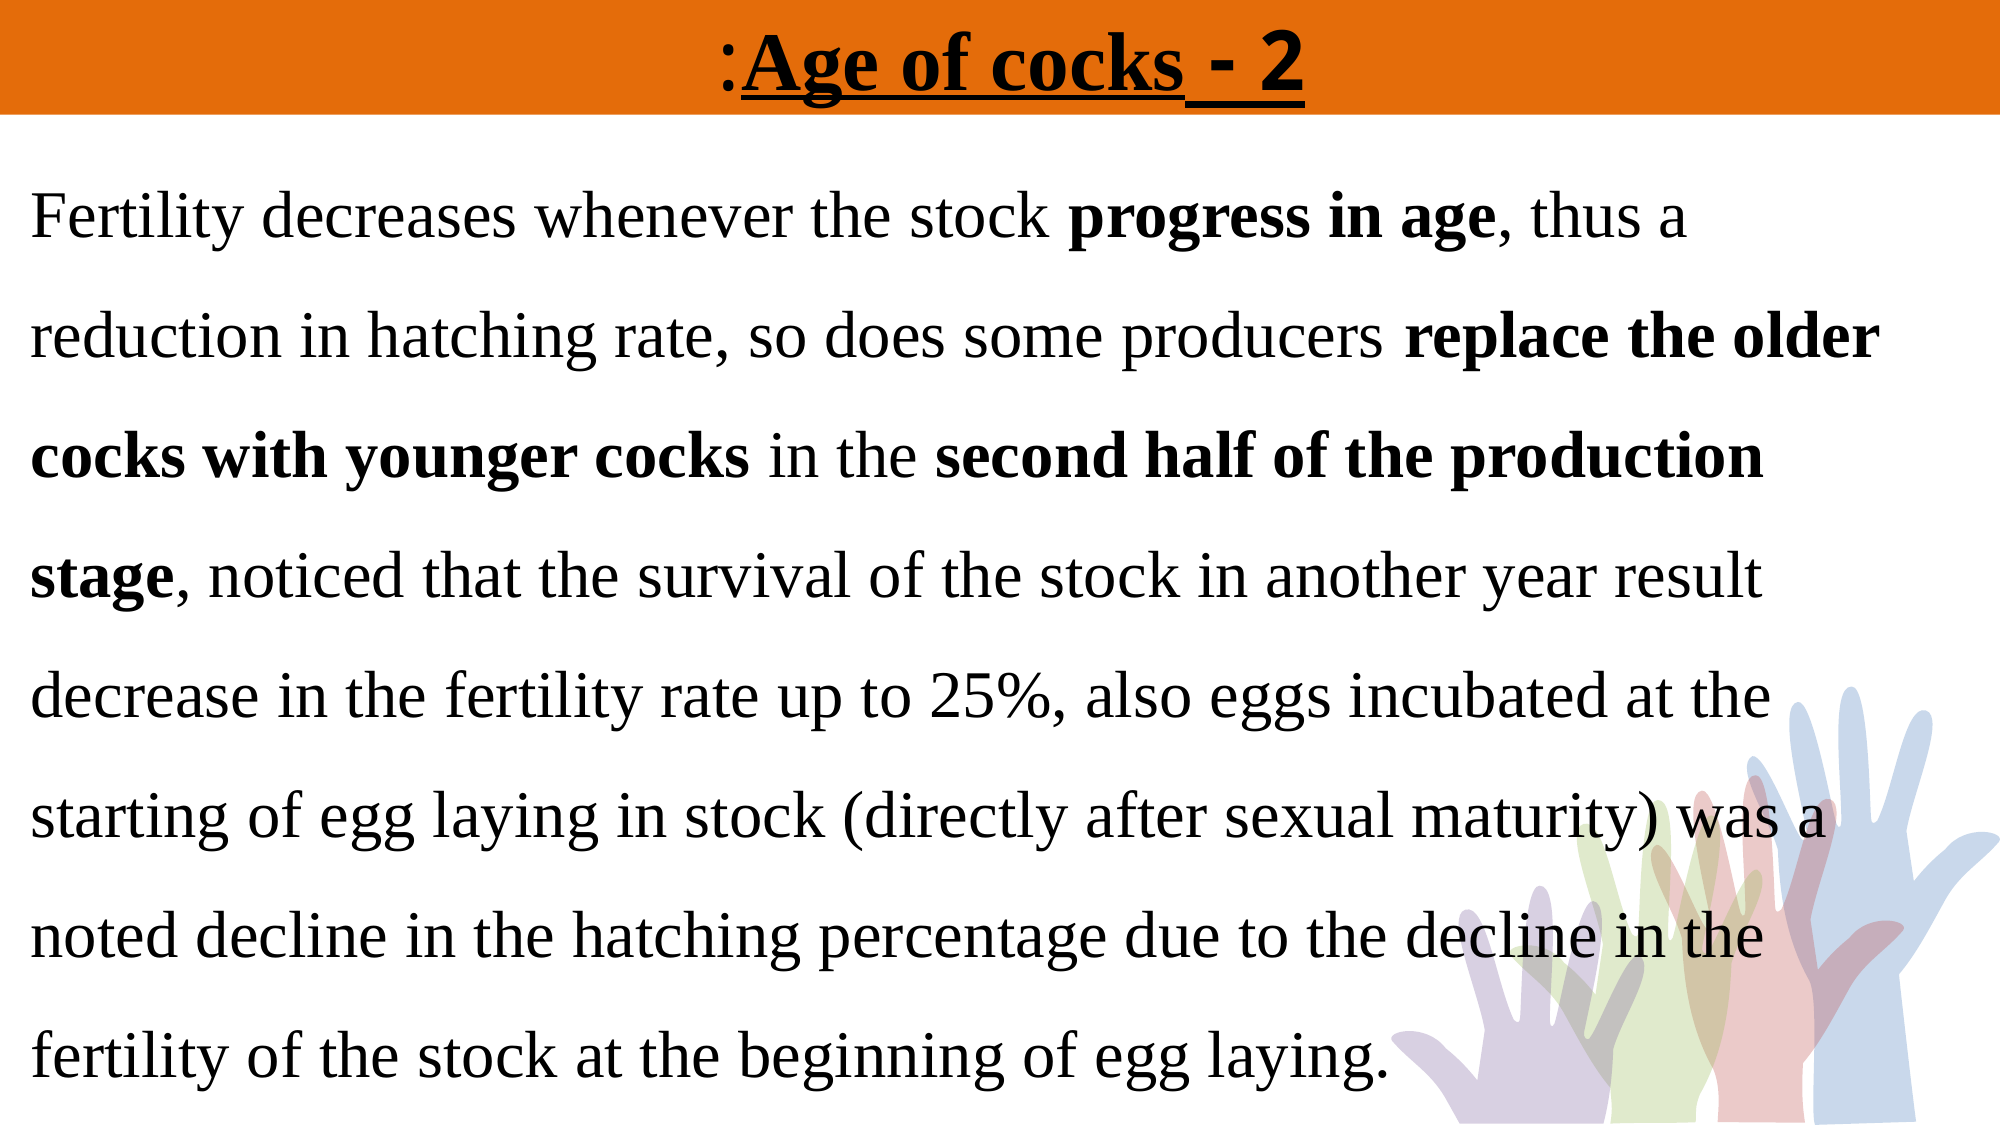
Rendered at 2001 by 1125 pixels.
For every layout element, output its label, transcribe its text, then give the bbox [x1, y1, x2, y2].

text_box Fertility decreases whenever the stock progress in age, thus a reduction in hatching rate, so does some producers replace the older cocks with younger cocks in the second half of the production stage, noticed that the survival of the stock in another year result decrease in the fertility rate up to 25%, also eggs incubated at the starting of egg laying in stock (directly after sexual maturity) was a noted decline in the hatching percentage due to the decline in the fertility of the stock at the beginning of egg laying. [15, 123, 1946, 1099]
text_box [1391, 686, 2000, 1125]
text_box 2 - Age of cocks: [0, 0, 2000, 115]
